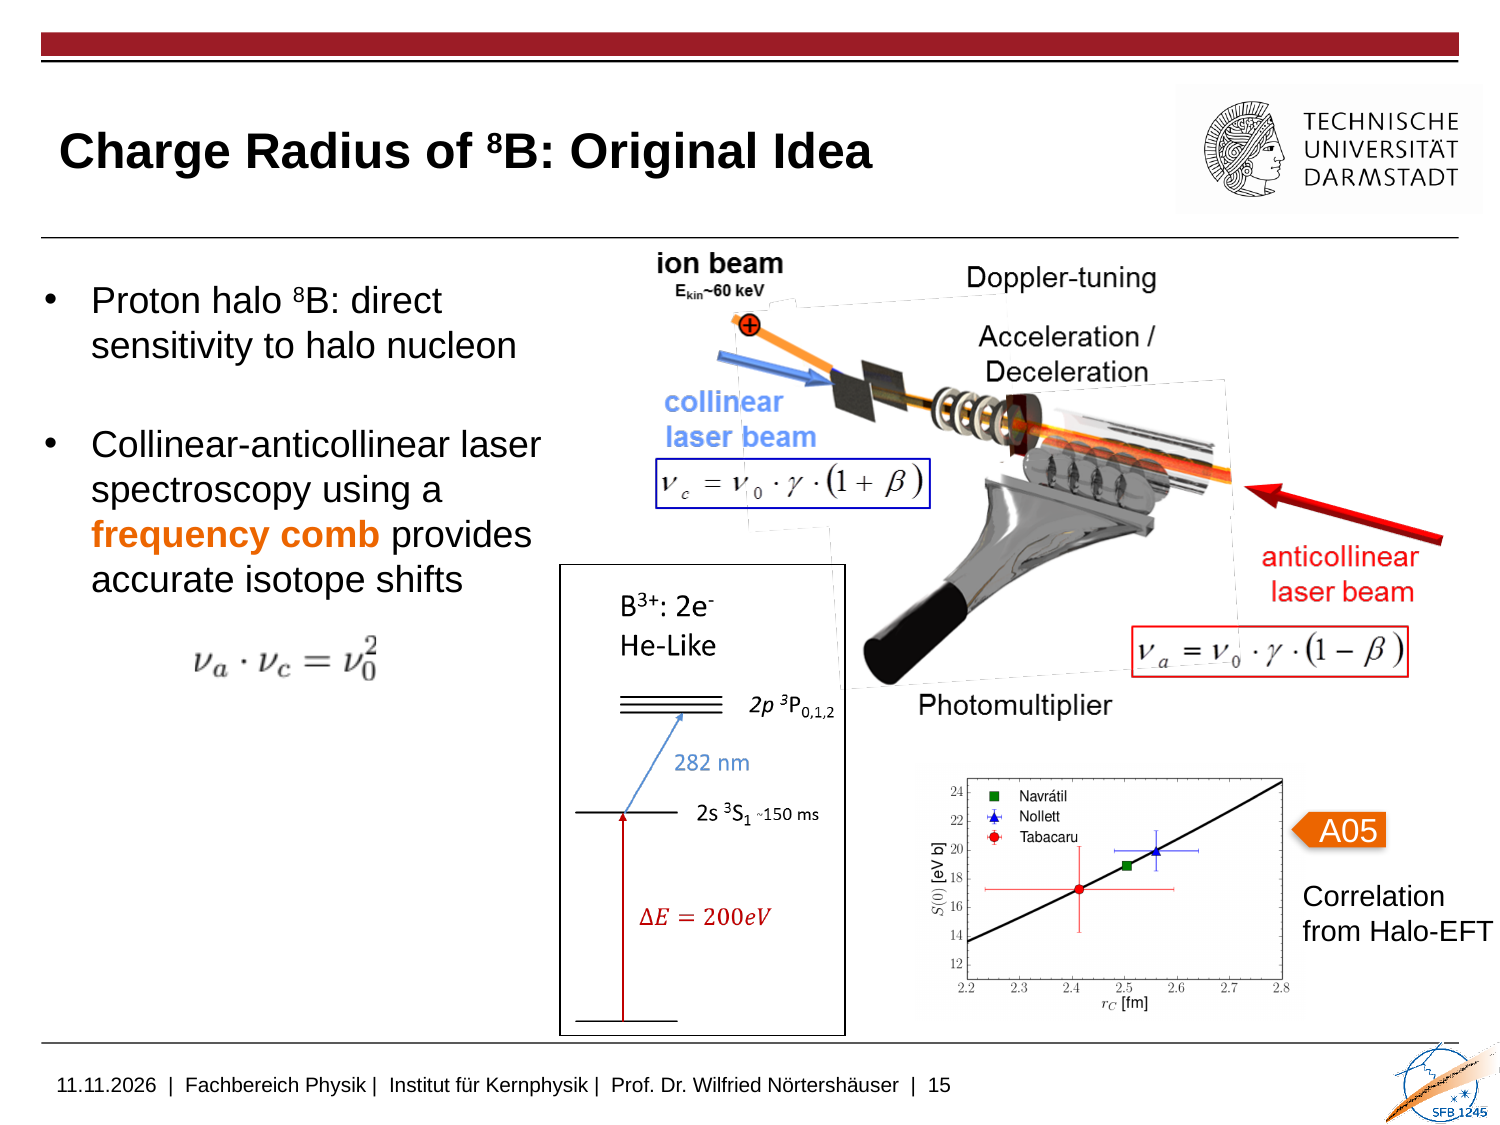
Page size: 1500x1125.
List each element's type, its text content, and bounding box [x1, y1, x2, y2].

text_box Collinear-anticollinear laser spectroscopy using a frequency comb provides accurate isotope shifts [29, 412, 573, 608]
text_box Proton halo 8B: direct sensitivity to halo nucleon [29, 268, 573, 374]
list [915, 762, 1306, 1021]
text_box A05 [1310, 811, 1387, 849]
picture [1384, 1040, 1500, 1124]
title Charge Radius of 8B: Original Idea [58, 79, 1149, 218]
picture [1175, 84, 1483, 214]
text_box Correlation from Halo-EFT [1310, 869, 1500, 955]
picture [560, 236, 1448, 1036]
picture [194, 634, 377, 681]
